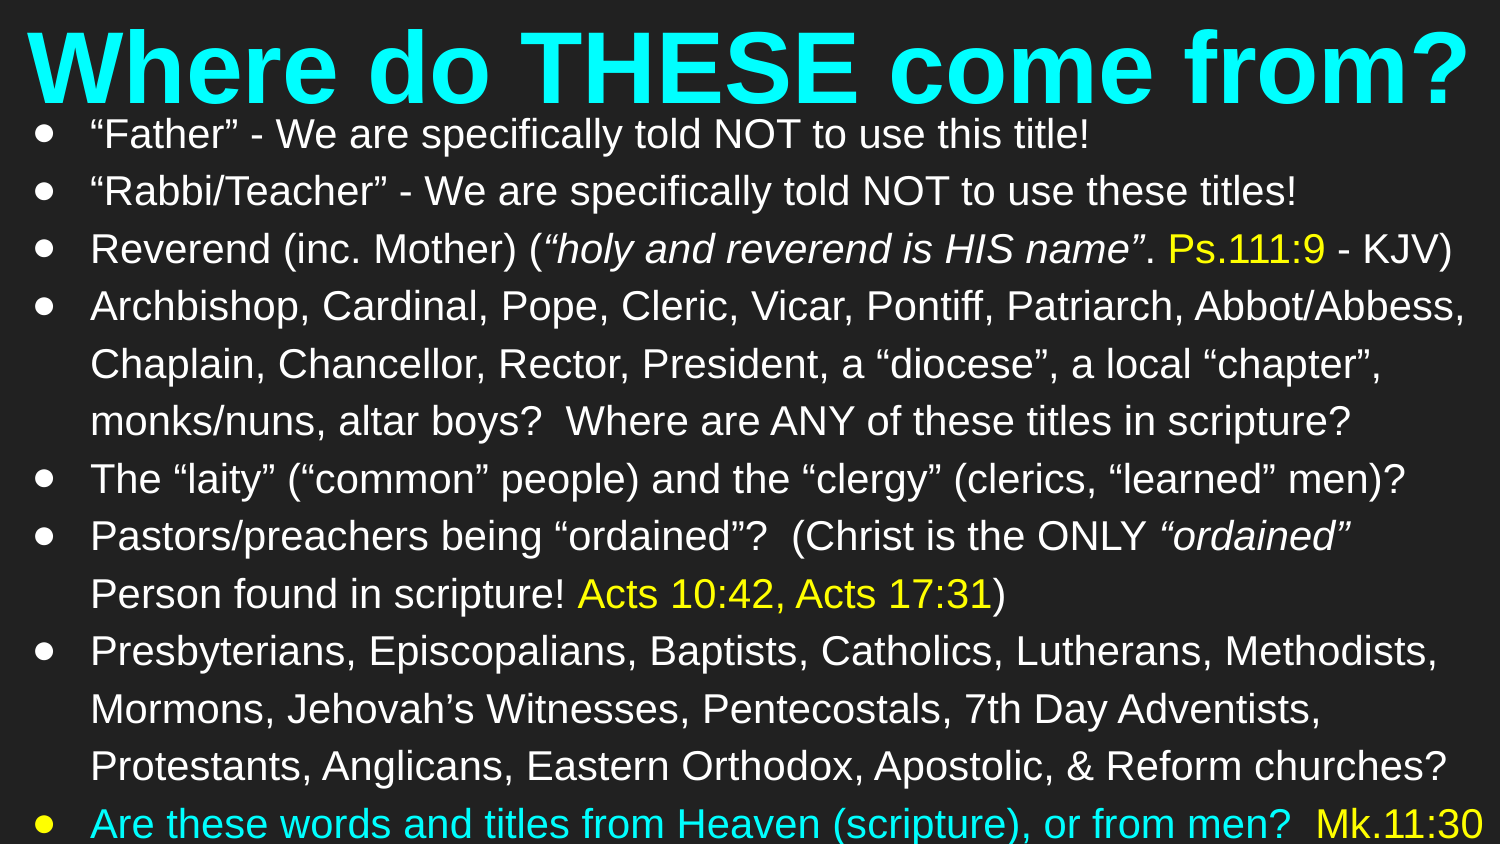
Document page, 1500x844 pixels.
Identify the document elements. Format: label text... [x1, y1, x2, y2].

list “Father” - We are specifically told NOT to use this title! “Rabbi/Teacher” - We are specifically told NOT to use these titles! Reverend (inc. Mother) (“holy and reverend is HIS name”. Ps.111:9 - KJV) Archbishop, Cardinal, Pope, Cleric, Vicar, Pontiff, Patriarch, Abbot/Abbess, Chaplain, Chancellor, Rector, President, a “diocese”, a local “chapter”, monks/nuns, altar boys? Where are ANY of these titles in scripture? The “laity” (“common” people) and the “clergy” (clerics, “learned” men)? Pastors/preachers being “ordained”? (Christ is the ONLY “ordained” Person found in scripture! Acts 10:42, Acts 17:31) Presbyterians, Episcopalians, Baptists, Catholics, Lutherans, Methodists, Mormons, Jehovah’s Witnesses, Pentecostals, 7th Day Adventists, Protestants, Anglicans, Eastern Orthodox, Apostolic, & Reform churches? Are these words and titles from Heaven (scripture), or from men? Mk.11:30 [0, 83, 1500, 844]
title Where do THESE come from? [0, 0, 1500, 83]
